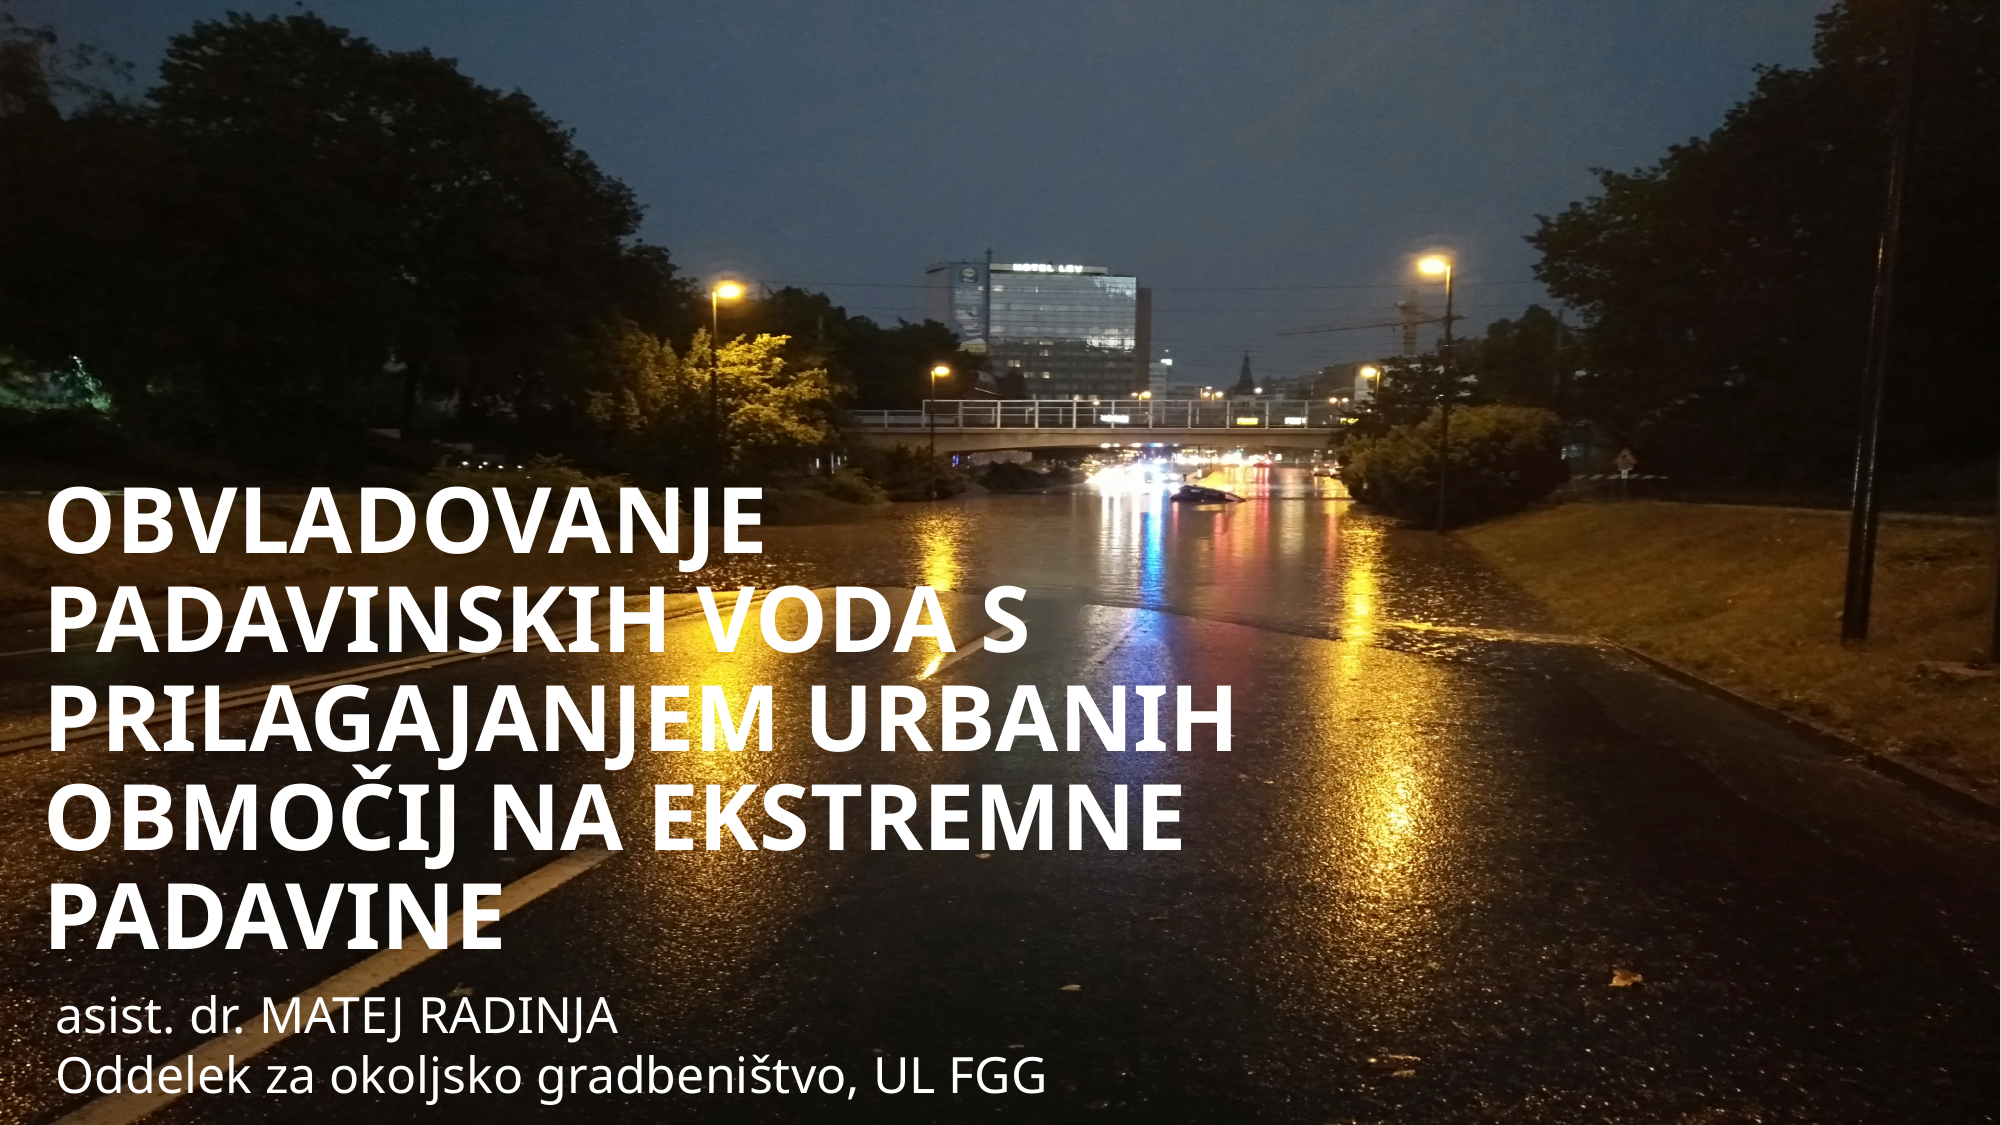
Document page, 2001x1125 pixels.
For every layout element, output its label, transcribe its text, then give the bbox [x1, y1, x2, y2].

picture [0, 0, 2001, 1125]
subtitle asist. dr. MATEJ RADINJA Oddelek za okoljsko gradbeništvo, UL FGG [40, 976, 1541, 1094]
title OBVLADOVANJE PADAVINSKIH VODA S PRILAGAJANJEM URBANIH OBMOČIJ NA EKSTREMNE PADAVINE [29, 629, 1425, 977]
